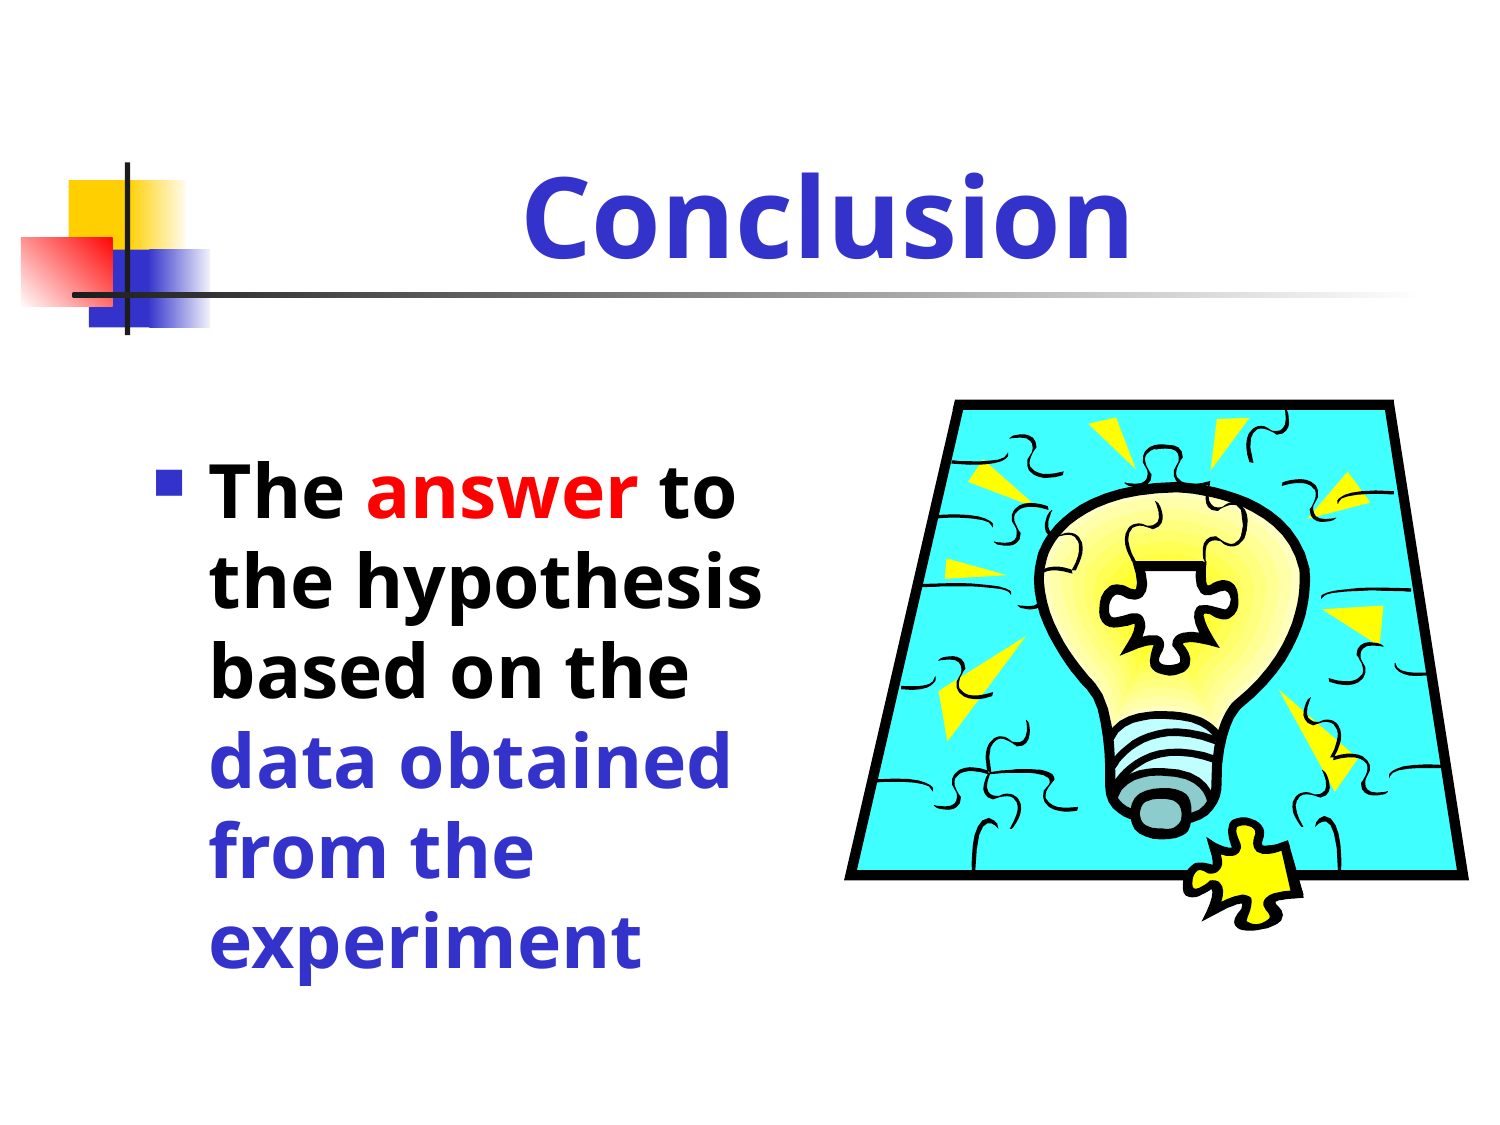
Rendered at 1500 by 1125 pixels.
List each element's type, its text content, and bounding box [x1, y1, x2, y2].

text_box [843, 399, 1470, 938]
title Conclusion [188, 101, 1468, 289]
list The answer to the hypothesis based on the data obtained from the experiment [137, 330, 820, 1007]
